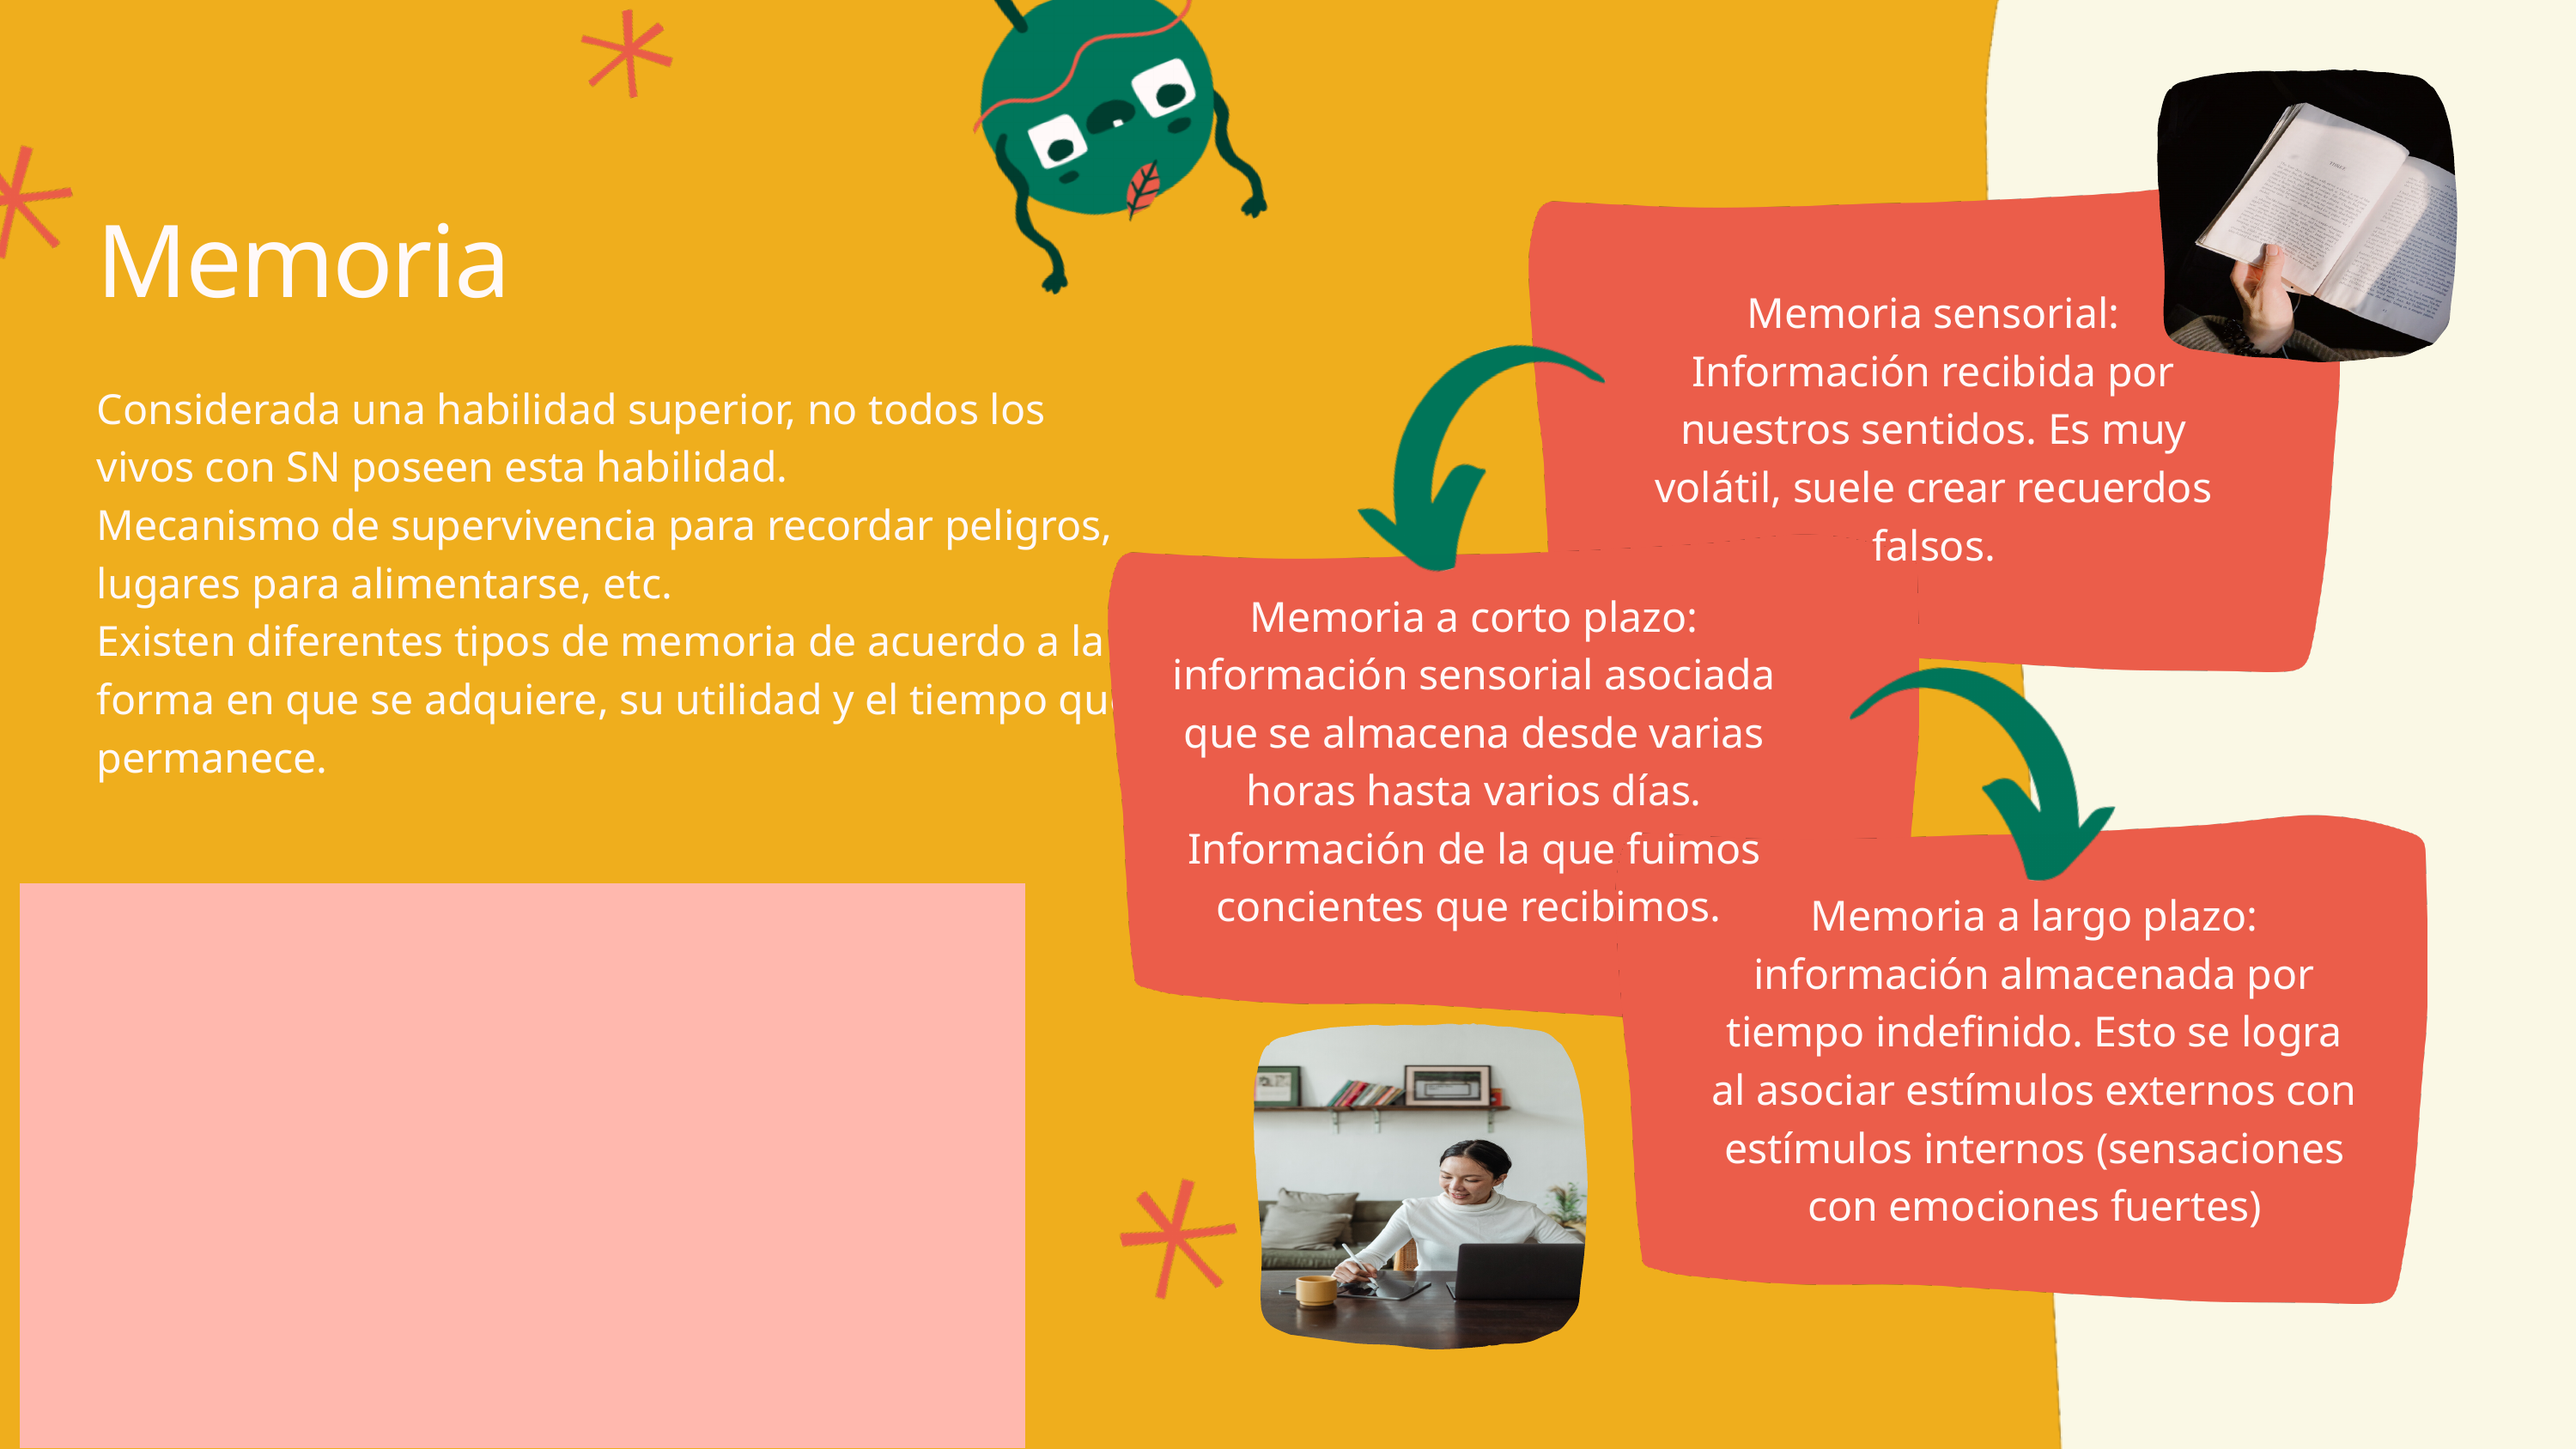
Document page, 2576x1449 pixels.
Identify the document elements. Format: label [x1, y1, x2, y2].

picture [0, 134, 88, 267]
picture [923, 0, 1273, 270]
text_box [2156, 69, 2458, 363]
picture [571, 1, 681, 109]
picture [1107, 0, 2576, 1449]
picture [1109, 1167, 1253, 1313]
text_box [1253, 1022, 1588, 1350]
text_box [19, 882, 1025, 1449]
text_box [96, 196, 1151, 778]
